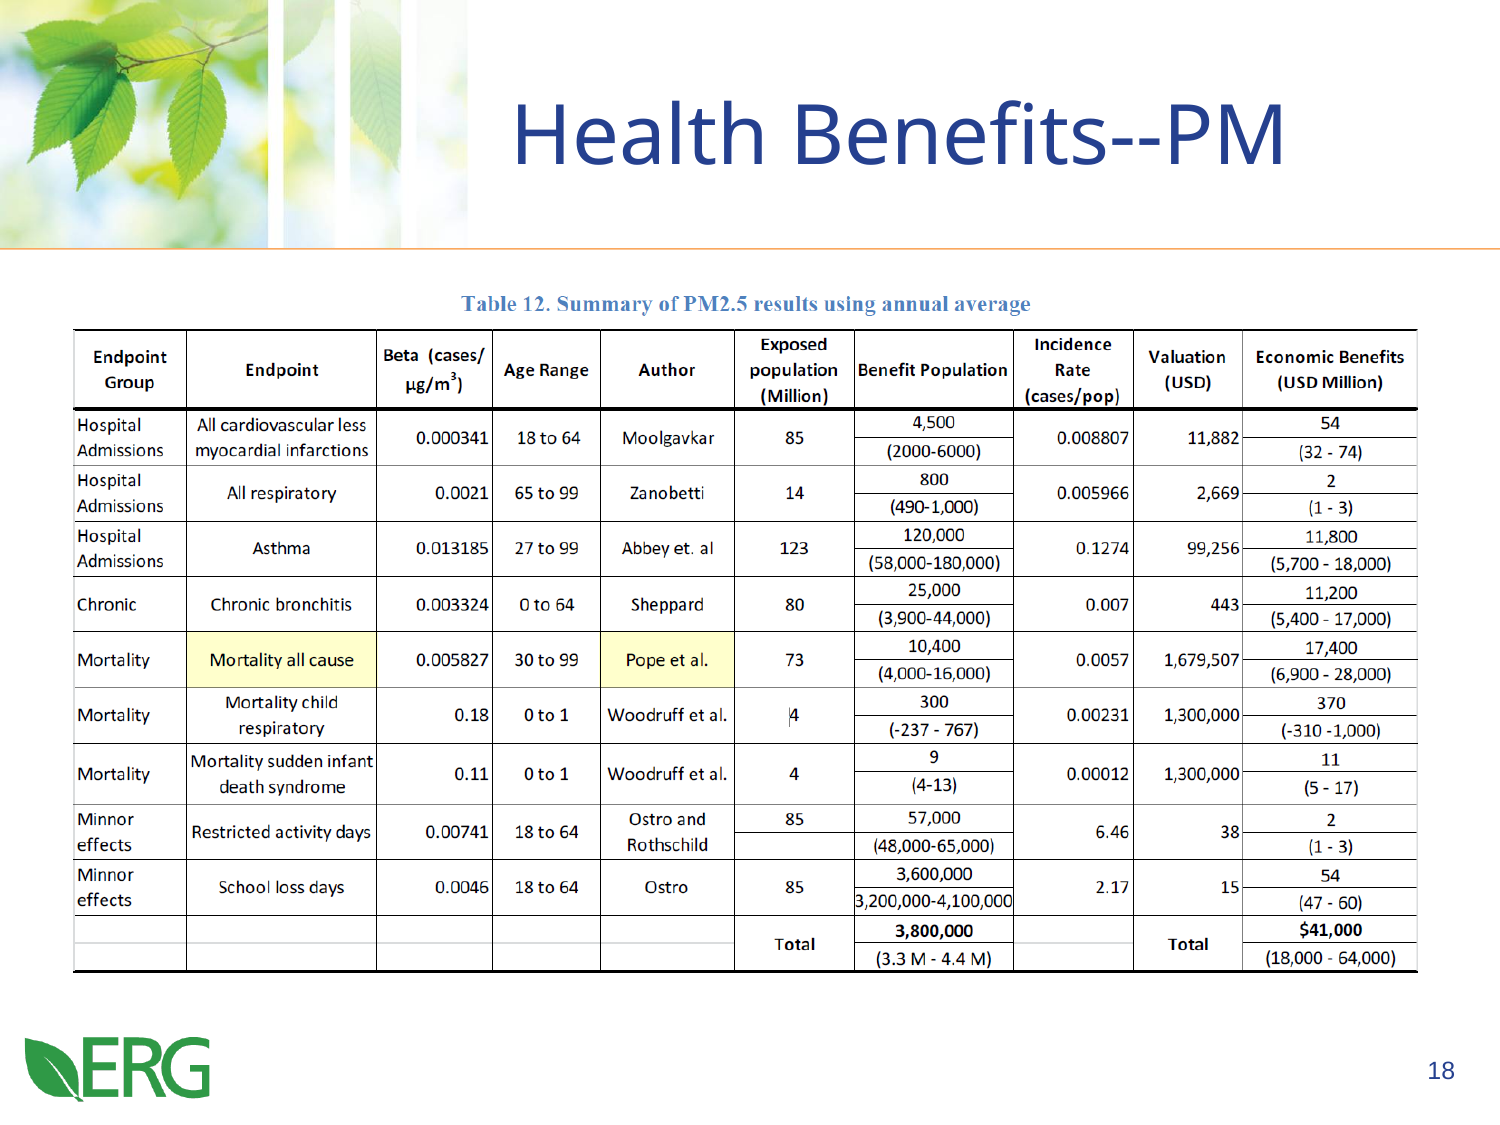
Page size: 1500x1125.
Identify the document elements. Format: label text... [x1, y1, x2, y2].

picture [0, 0, 474, 248]
title Health Benefits--PM [349, 37, 1451, 226]
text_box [37, 262, 1455, 988]
picture [24, 1037, 210, 1108]
slide_number 18 [1412, 1046, 1476, 1125]
